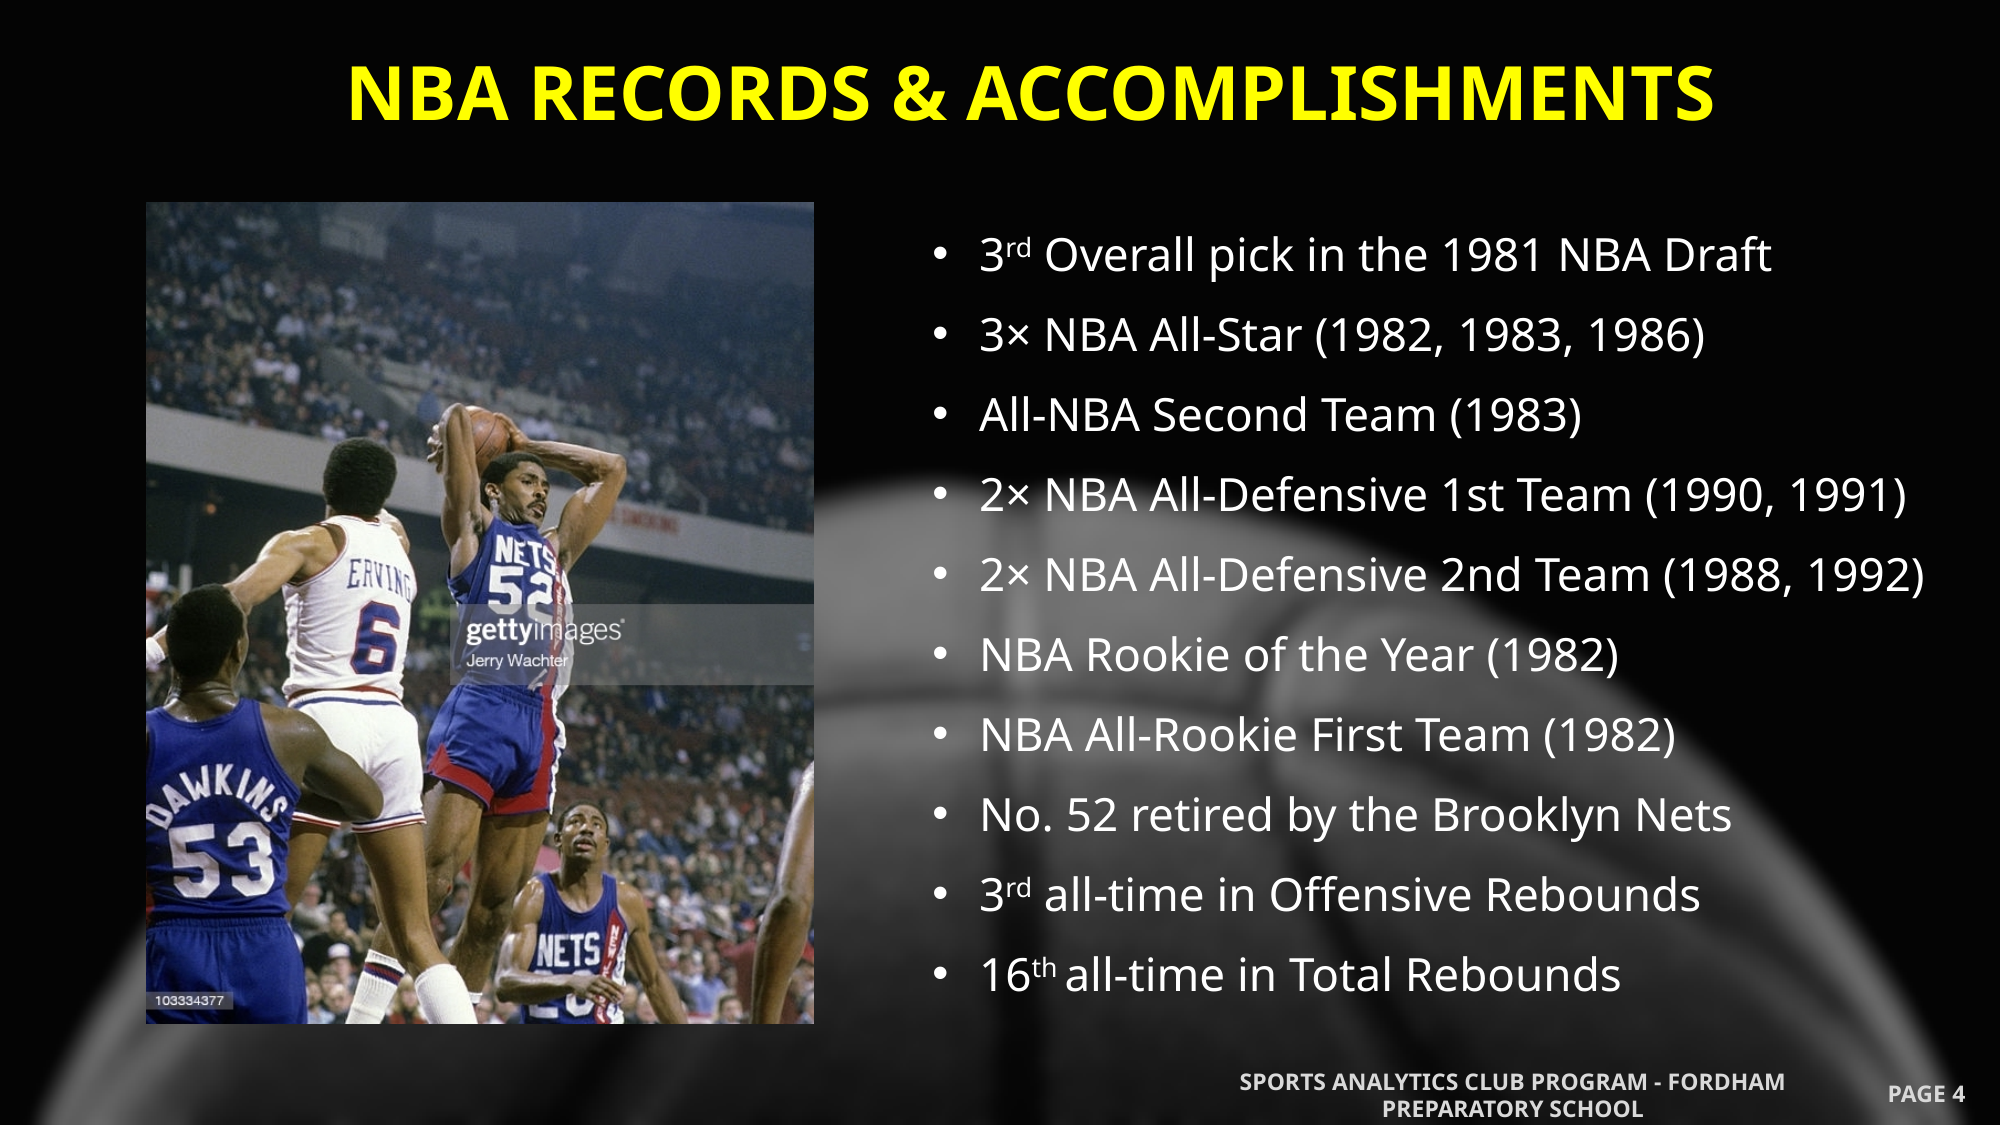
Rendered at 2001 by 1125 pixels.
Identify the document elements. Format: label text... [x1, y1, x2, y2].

text_box 3rd Overall pick in the 1981 NBA Draft 3× NBA All-Star (1982, 1983, 1986) All-NBA Second Team (1983) 2× NBA All-Defensive 1st Team (1990, 1991) 2× NBA All-Defensive 2nd Team (1988, 1992) NBA Rookie of the Year (1982) NBA All-Rookie First Team (1982) No. 52 retired by the Brooklyn Nets 3rd all-time in Offensive Rebounds 16th all-time in Total Rebounds [928, 221, 1979, 1005]
slide_number Page 4 [1865, 1065, 1981, 1125]
footer Sports Analytics Club Program - Fordham Preparatory School [1160, 1065, 1865, 1125]
picture [0, 0, 2000, 1125]
title NBA Records & Accomplishments [172, 44, 1890, 136]
